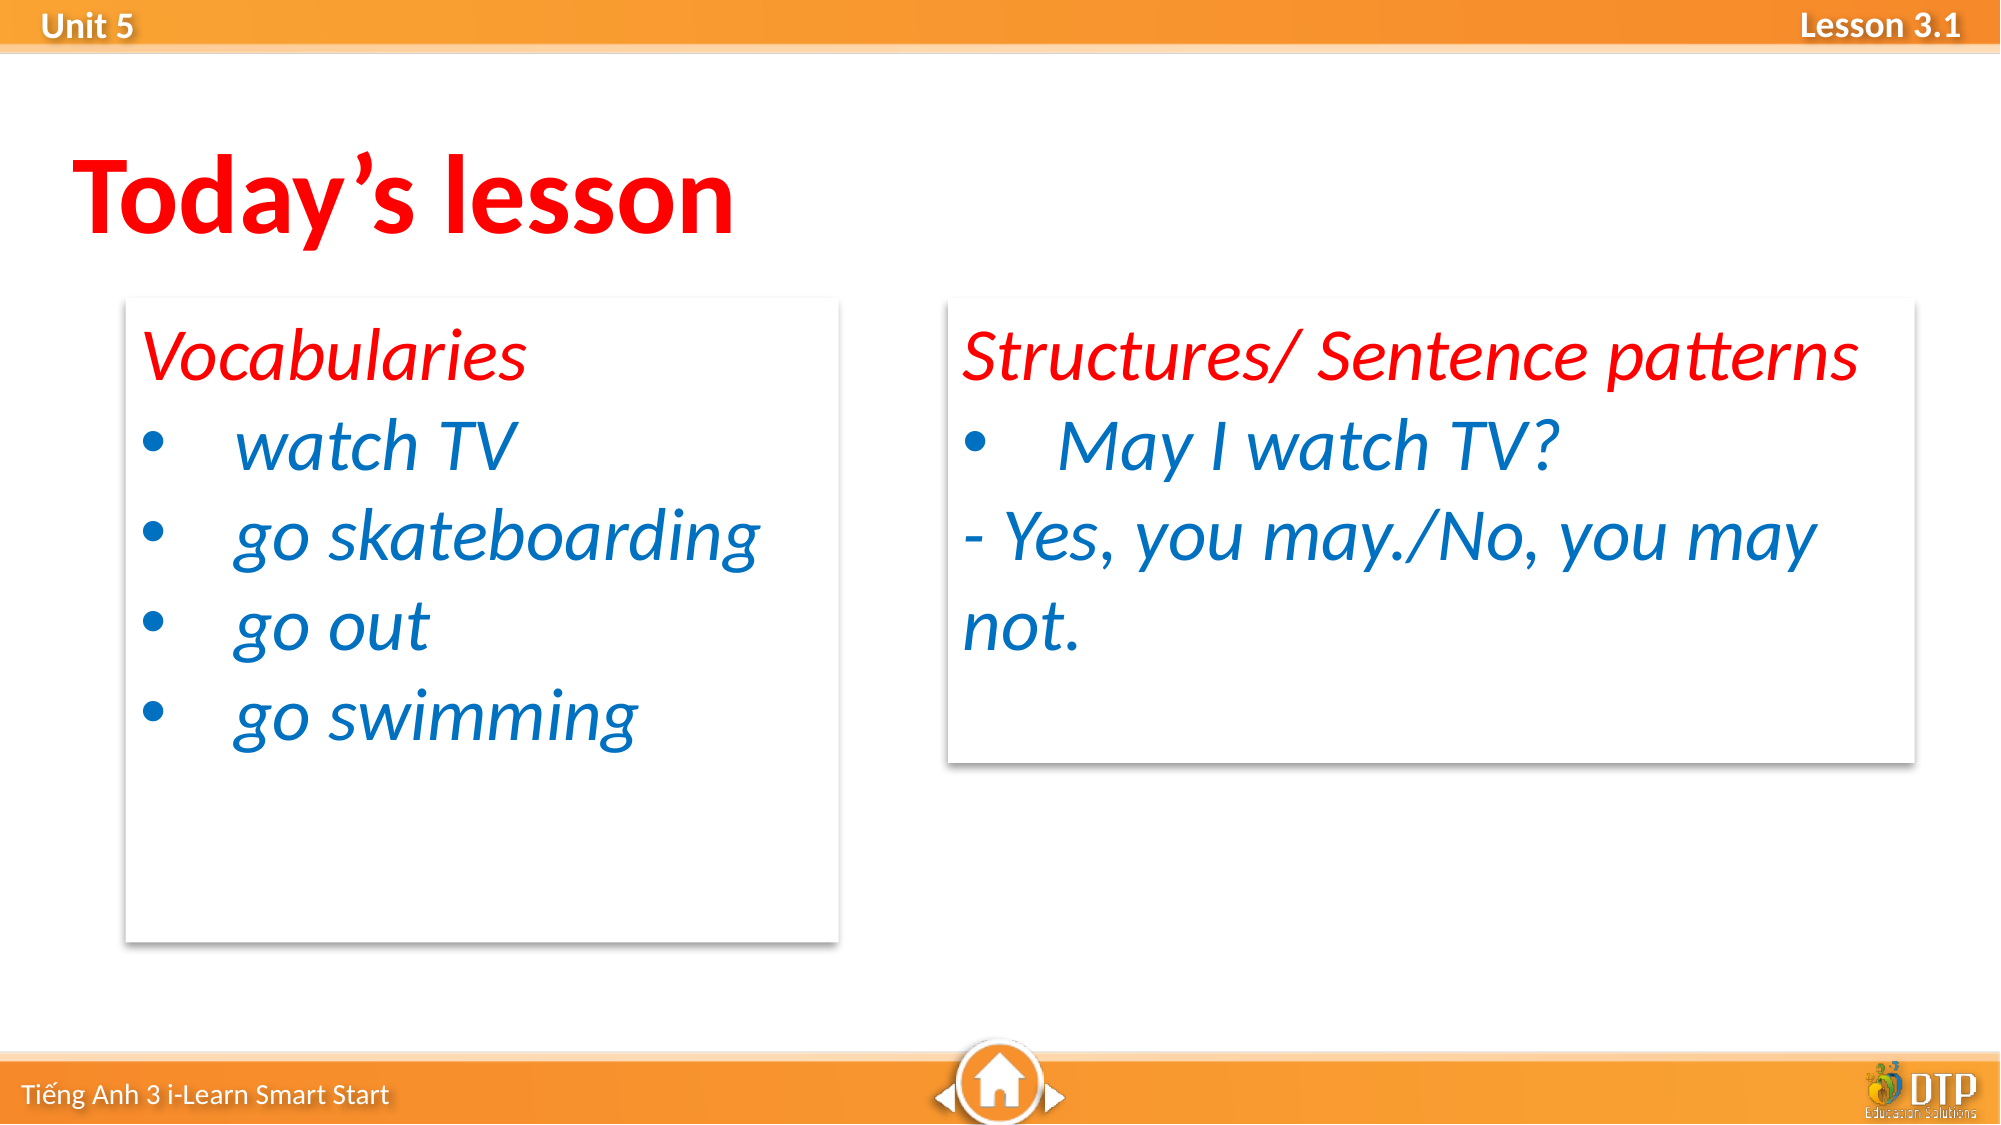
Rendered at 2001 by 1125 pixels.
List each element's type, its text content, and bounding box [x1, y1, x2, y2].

picture [0, 0, 2000, 1125]
text_box Vocabularies watch TV go skateboarding go out go swimming [125, 297, 839, 943]
text_box Structures/ Sentence patterns May I watch TV? - Yes, you may./No, you may not. [948, 298, 1915, 763]
text_box Today’s lesson [57, 113, 753, 264]
